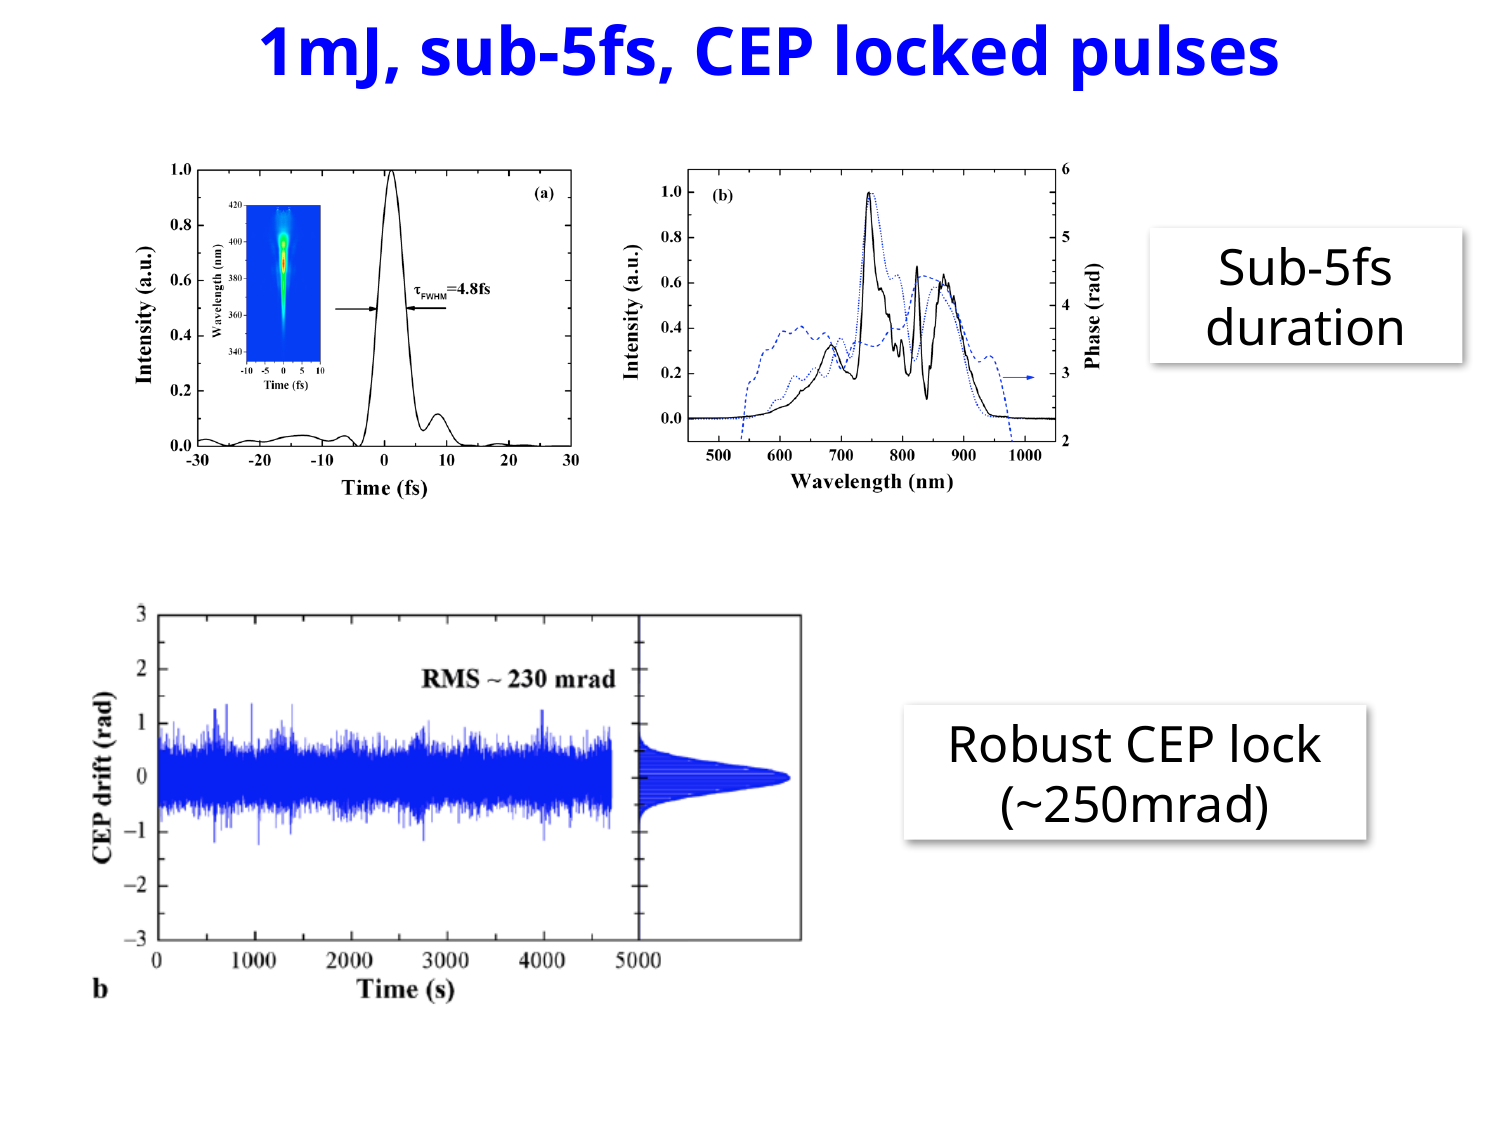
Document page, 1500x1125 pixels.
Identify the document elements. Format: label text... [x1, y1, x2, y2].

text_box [78, 595, 1367, 1017]
text_box 1mJ, sub-5fs, CEP locked pulses [242, 0, 1298, 97]
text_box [12, 152, 1463, 541]
